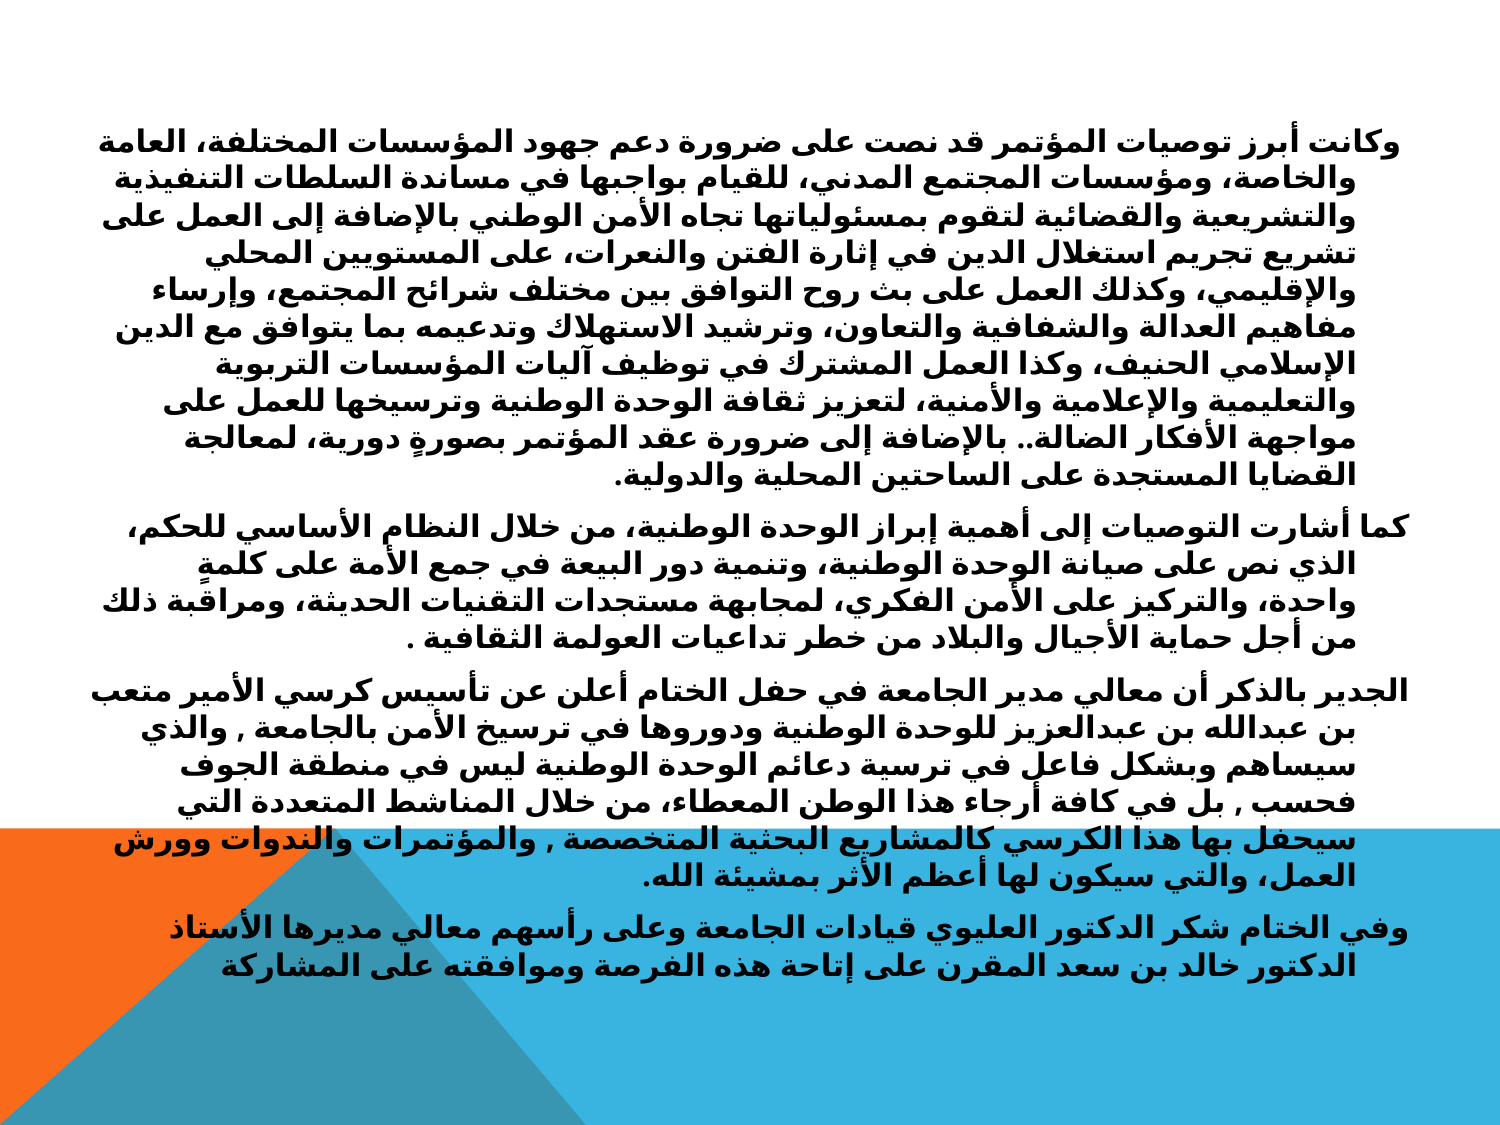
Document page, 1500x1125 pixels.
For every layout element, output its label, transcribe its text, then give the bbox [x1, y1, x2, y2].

list وكانت أبرز توصيات المؤتمر قد نصت على ضرورة دعم جهود المؤسسات المختلفة، العامة والخاصة، ومؤسسات المجتمع المدني، للقيام بواجبها في مساندة السلطات التنفيذية والتشريعية والقضائية لتقوم بمسئولياتها تجاه الأمن الوطني بالإضافة إلى العمل على تشريع تجريم استغلال الدين في إثارة الفتن والنعرات، على المستويين المحلي والإقليمي، وكذلك العمل على بث روح التوافق بين مختلف شرائح المجتمع، وإرساء مفاهيم العدالة والشفافية والتعاون، وترشيد الاستهلاك وتدعيمه بما يتوافق مع الدين الإسلامي الحنيف، وكذا العمل المشترك في توظيف آليات المؤسسات التربوية والتعليمية والإعلامية والأمنية، لتعزيز ثقافة الوحدة الوطنية وترسيخها للعمل على مواجهة الأفكار الضالة.. بالإضافة إلى ضرورة عقد المؤتمر بصورةٍ دورية، لمعالجة القضايا المستجدة على الساحتين المحلية والدولية. كما أشارت التوصيات إلى أهمية إبراز الوحدة الوطنية، من خلال النظام الأساسي للحكم، الذي نص على صيانة الوحدة الوطنية، وتنمية دور البيعة في جمع الأمة على كلمةٍ واحدة، والتركيز على الأمن الفكري، لمجابهة مستجدات التقنيات الحديثة، ومراقبة ذلك من أجل حماية الأجيال والبلاد من خطر تداعيات العولمة الثقافية . الجدير بالذكر أن معالي مدير الجامعة في حفل الختام أعلن عن تأسيس كرسي الأمير متعب بن عبدالله بن عبدالعزيز للوحدة الوطنية ودوروها في ترسيخ الأمن بالجامعة , والذي سيساهم وبشكل فاعل في ترسية دعائم الوحدة الوطنية ليس في منطقة الجوف فحسب , بل في كافة أرجاء هذا الوطن المعطاء، من خلال المناشط المتعددة التي سيحفل بها هذا الكرسي كالمشاريع البحثية المتخصصة , والمؤتمرات والندوات وورش العمل، والتي سيكون لها أعظم الأثر بمشيئة الله. وفي الختام شكر الدكتور العليوي قيادات الجامعة وعلى رأسهم معالي مديرها الأستاذ الدكتور خالد بن سعد المقرن على إتاحة هذه الفرصة وموافقته على المشاركة [75, 113, 1425, 1005]
